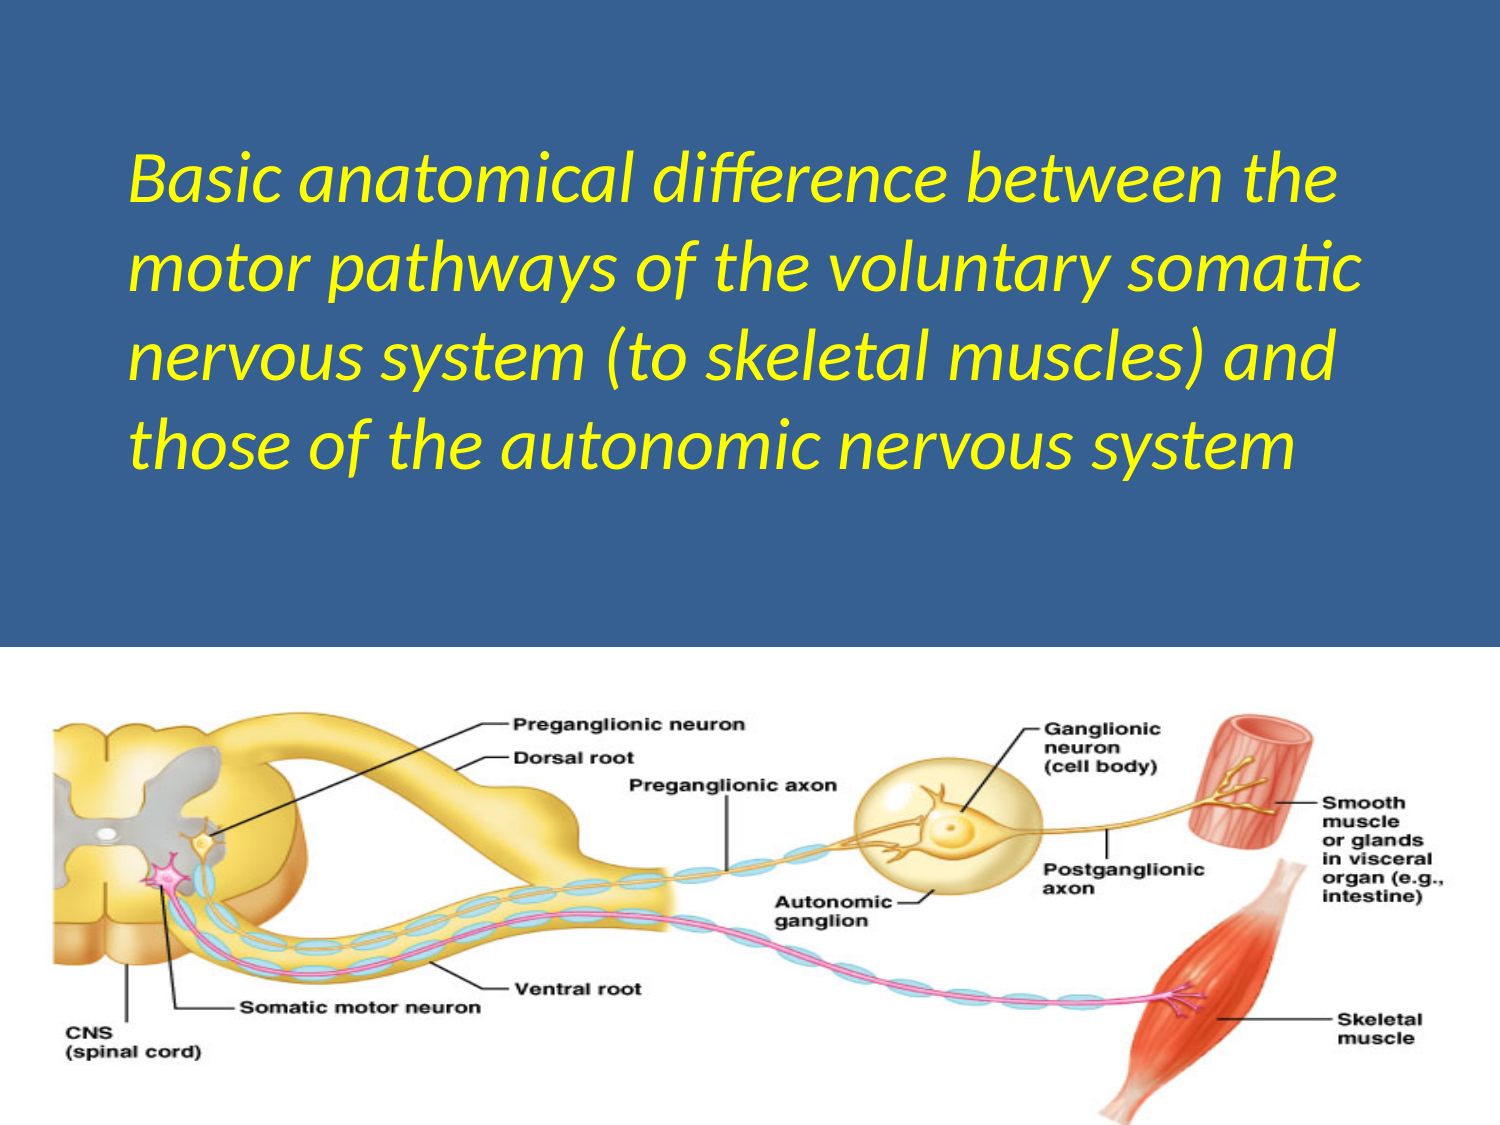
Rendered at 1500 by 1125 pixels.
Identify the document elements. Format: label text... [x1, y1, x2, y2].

picture [0, 647, 1500, 1125]
title Basic anatomical difference between the motor pathways of the voluntary somatic nervous system (to skeletal muscles) and those of the autonomic nervous system [112, 99, 1388, 513]
